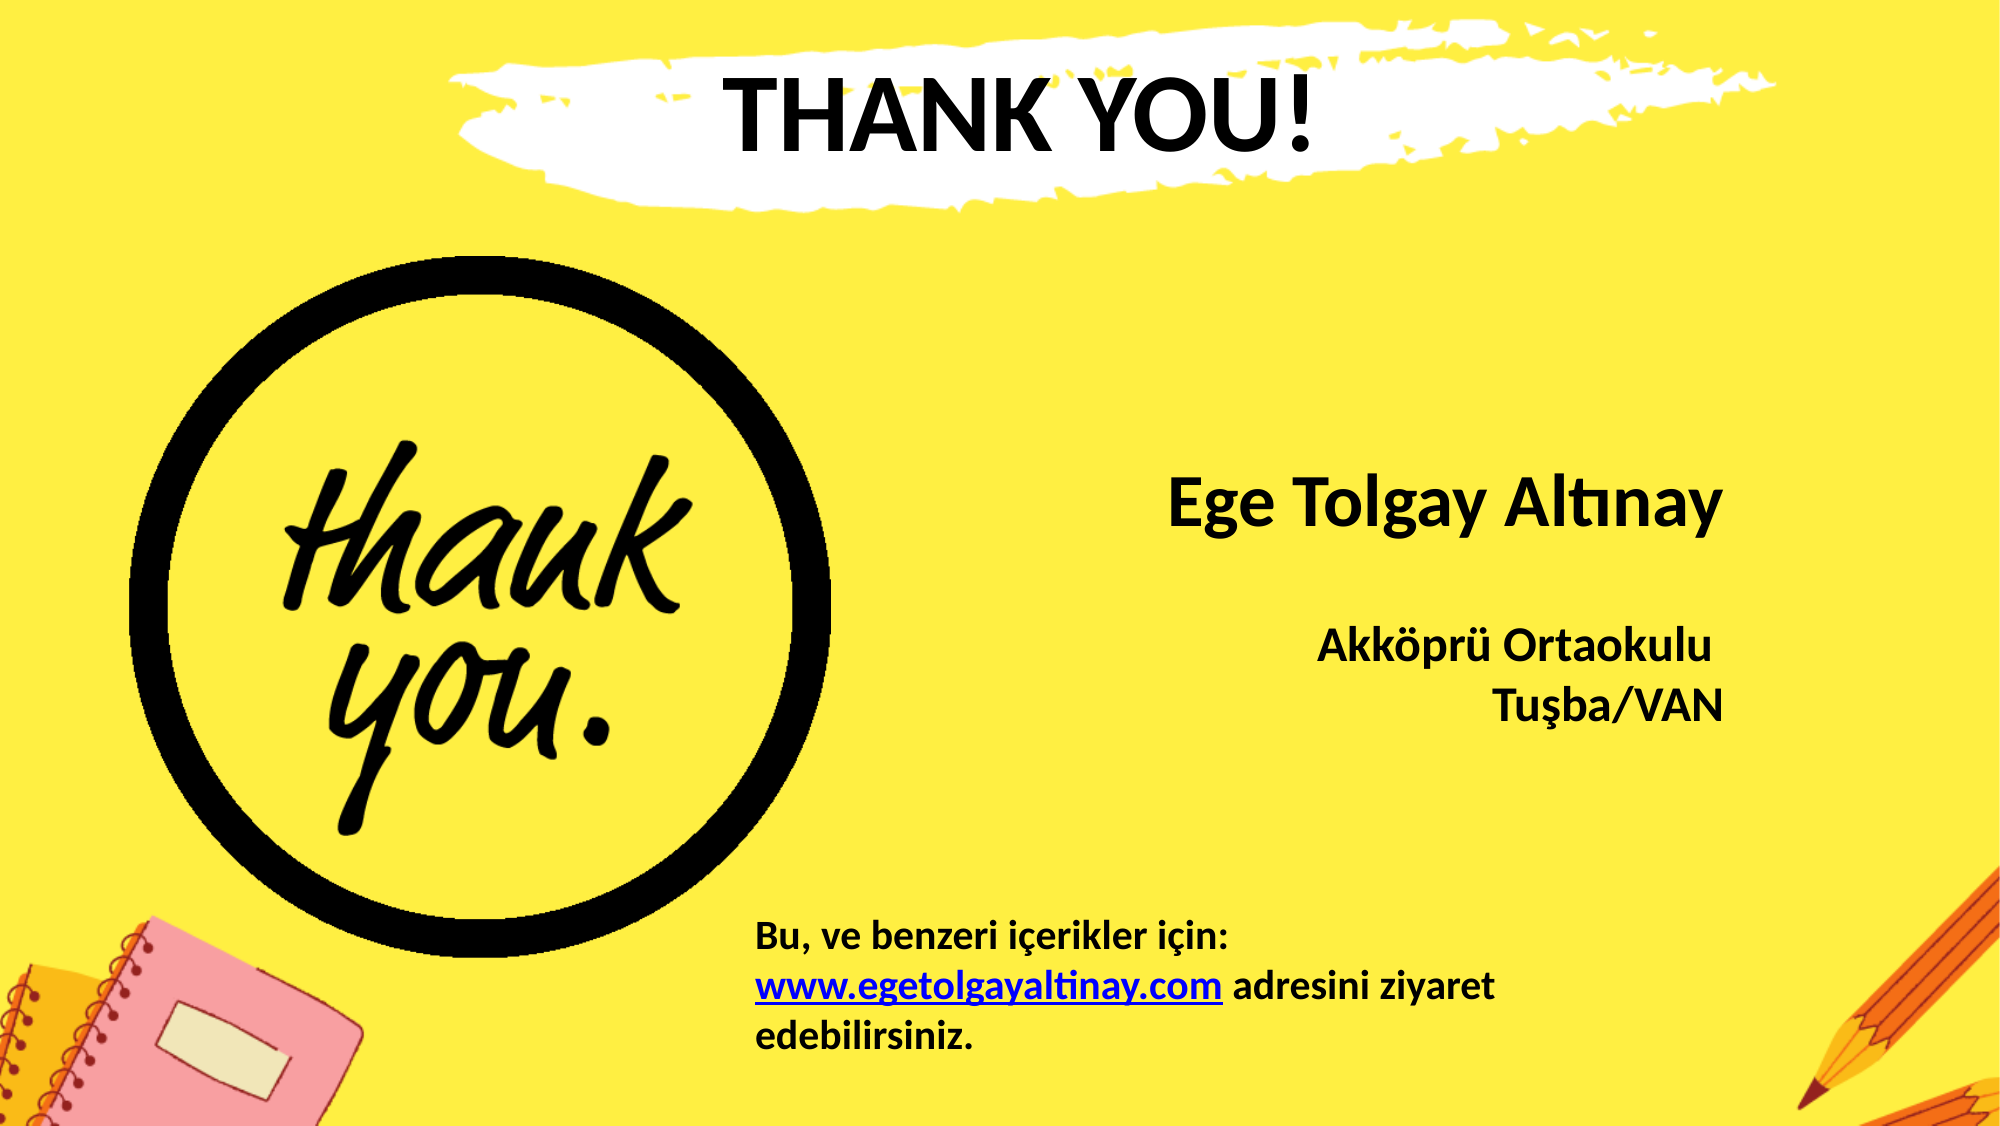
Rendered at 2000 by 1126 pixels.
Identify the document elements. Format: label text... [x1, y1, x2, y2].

text_box Bu, ve benzeri içerikler için: www.egetolgayaltinay.com adresini ziyaret edebilirsiniz. [739, 900, 1740, 1066]
picture [0, 0, 2000, 1126]
text_box Ege Tolgay Altınay Akköprü Ortaokulu Tuşba/VAN [1066, 373, 1740, 739]
text_box THANK YOU! [421, 31, 1622, 181]
